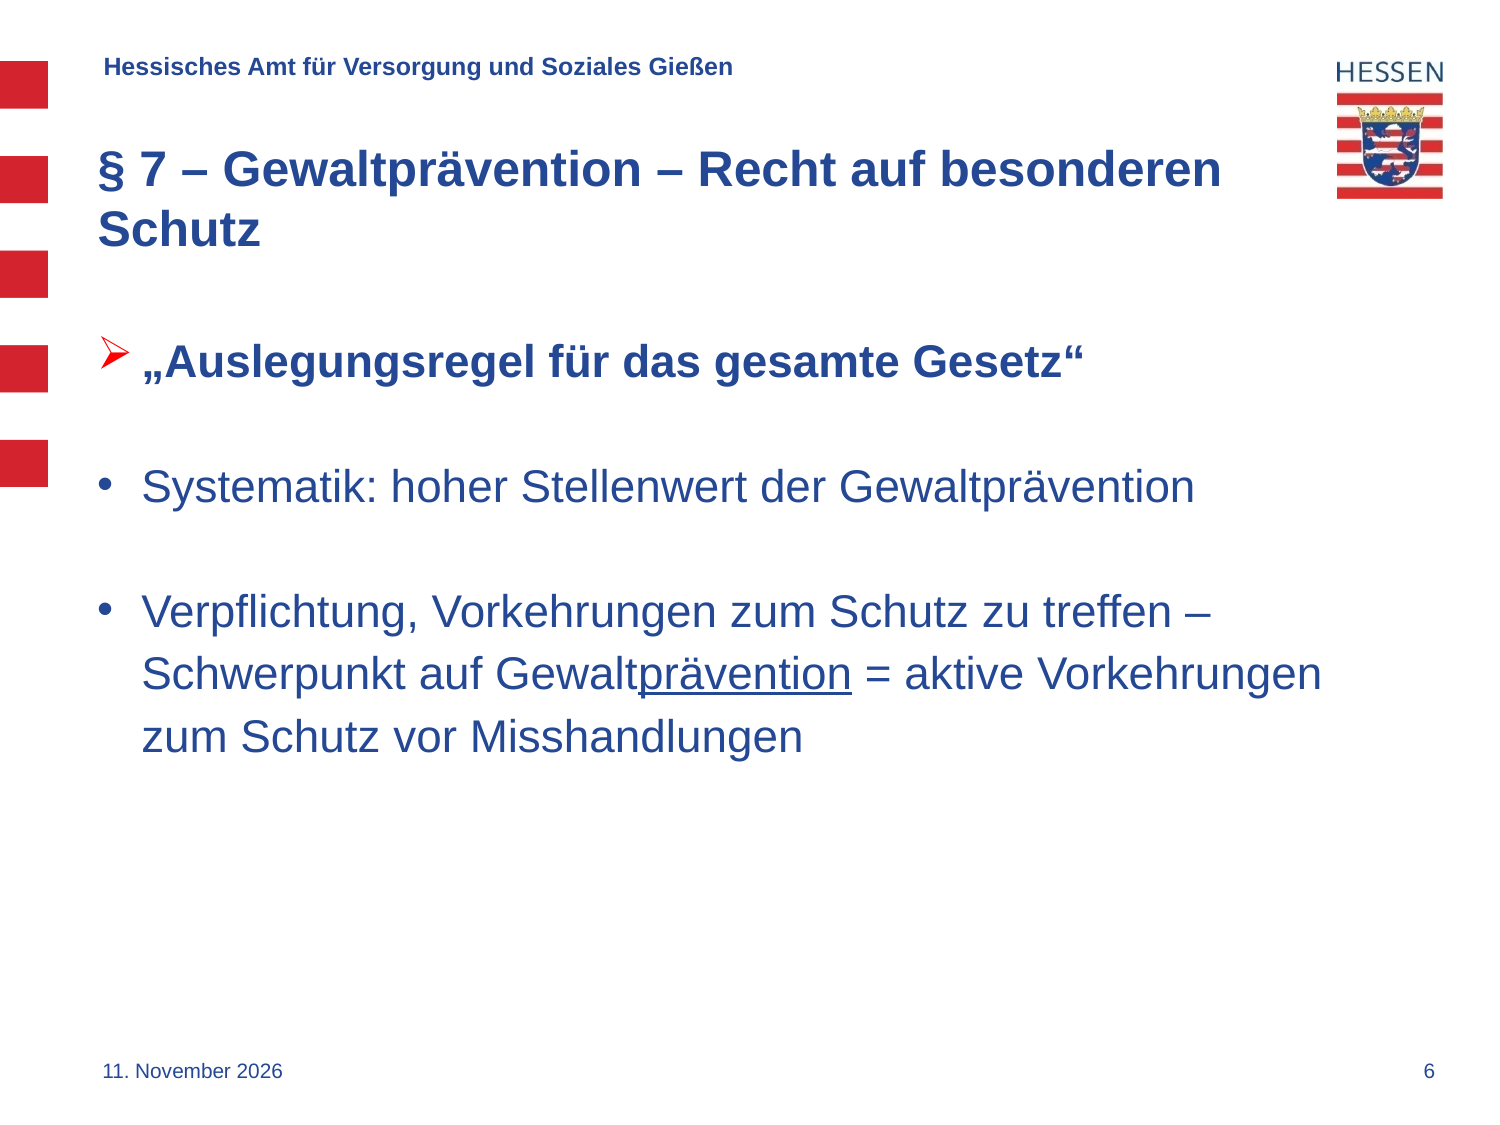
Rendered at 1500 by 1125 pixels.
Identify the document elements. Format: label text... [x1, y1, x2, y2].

footer Hessisches Amt für Versorgung und Soziales Gießen [88, 42, 751, 118]
title § 7 – Gewaltprävention – Recht auf besonderen Schutz [82, 128, 1359, 317]
picture [1337, 61, 1443, 199]
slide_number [87, 1049, 571, 1113]
list „Auslegungsregel für das gesamte Gesetz“ Systematik: hoher Stellenwert der Gewaltprävention Verpflichtung, Vorkehrungen zum Schutz zu treffen – Schwerpunkt auf Gewaltprävention = aktive Vorkehrungen zum Schutz vor Misshandlungen [81, 316, 1358, 992]
picture [0, 61, 48, 487]
